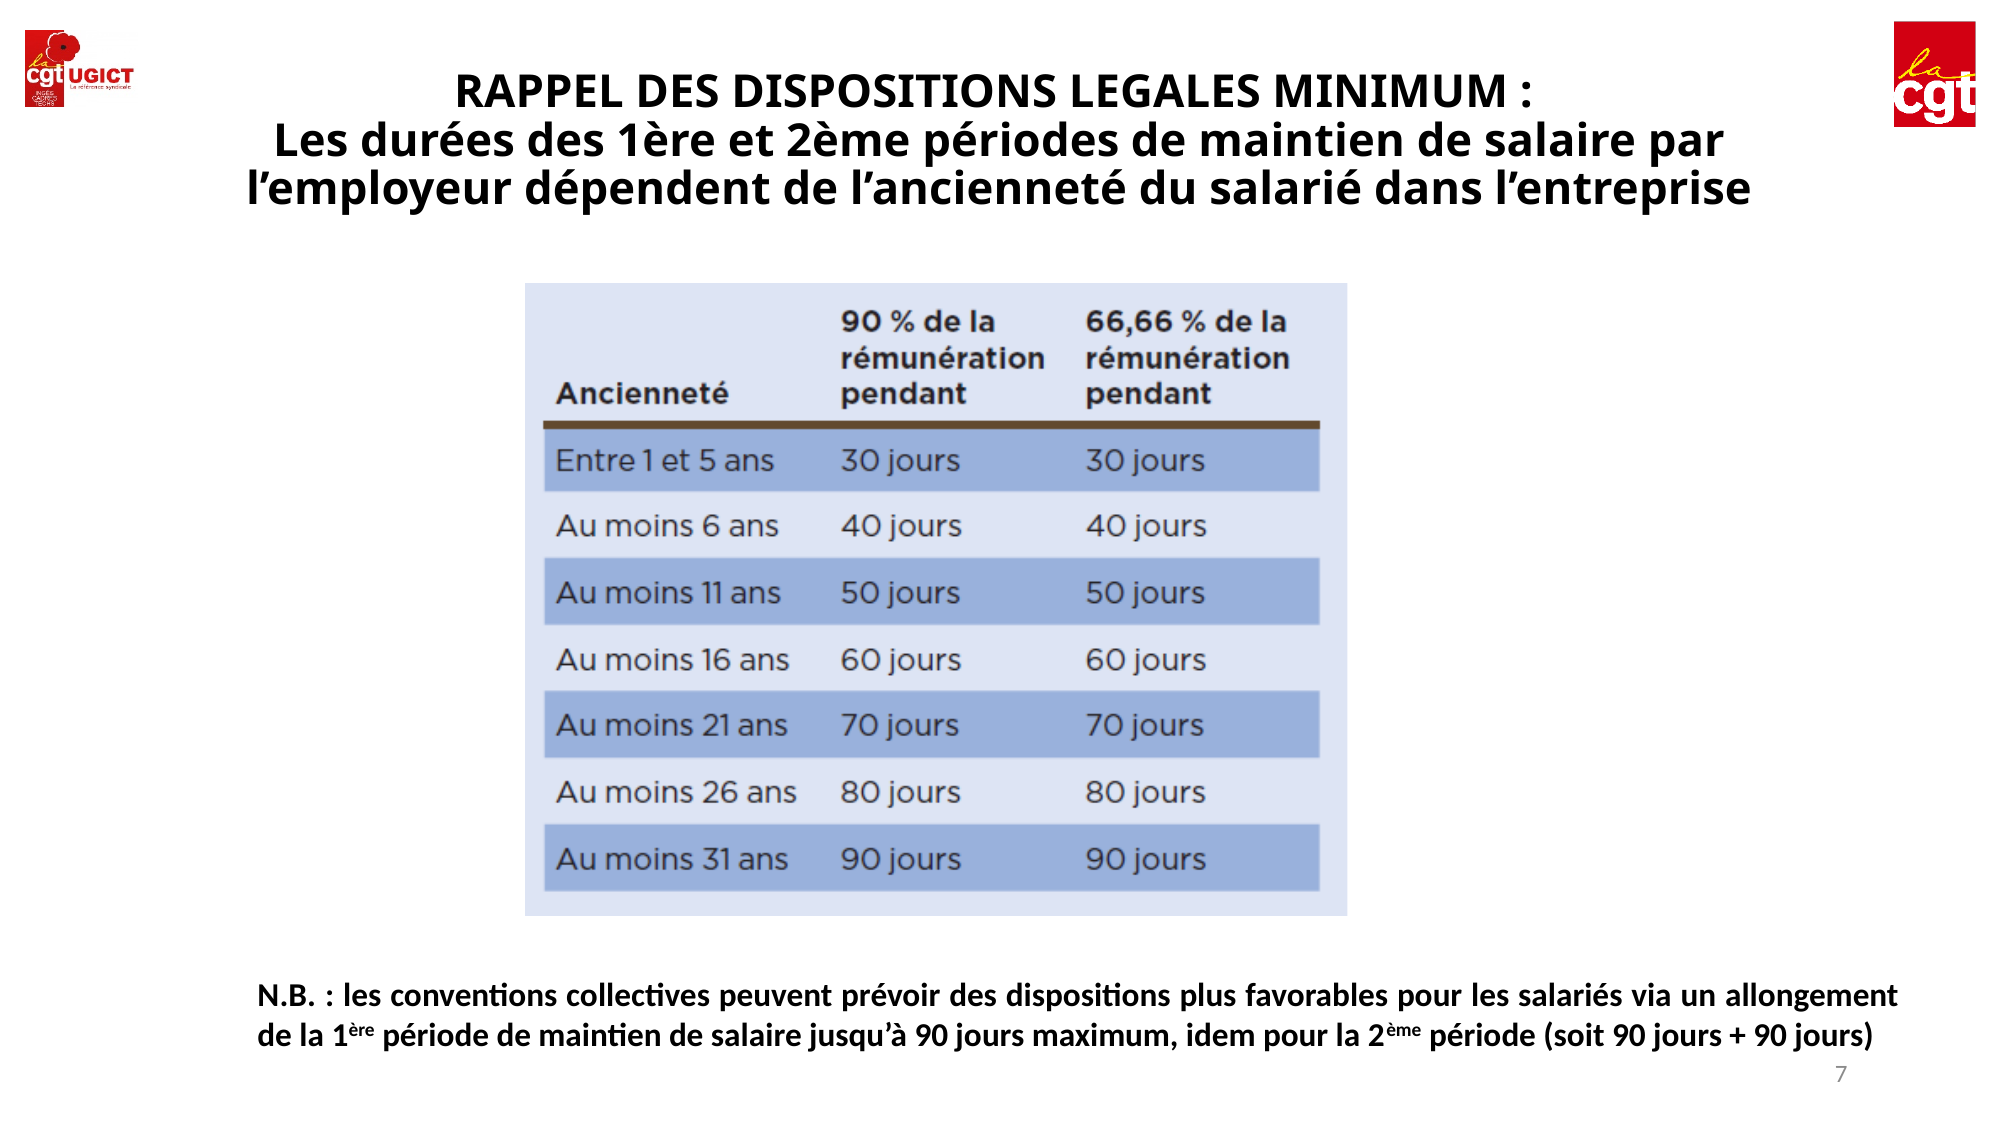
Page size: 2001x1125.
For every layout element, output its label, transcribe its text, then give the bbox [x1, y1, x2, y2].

text_box N.B. : les conventions collectives peuvent prévoir des dispositions plus favorables pour les salariés via un allongement de la 1ère période de maintien de salaire jusqu’à 90 jours maximum, idem pour la 2ème période (soit 90 jours + 90 jours) [242, 966, 1917, 1061]
title RAPPEL DES DISPOSITIONS LEGALES MINIMUM : Les durées des 1ère et 2ème périodes de maintien de salaire par l’employeur dépendent de l’ancienneté du salarié dans l’entreprise [137, 59, 1863, 278]
slide_number 7 [1412, 1061, 1863, 1103]
picture [25, 30, 138, 107]
picture [1891, 19, 1978, 129]
picture [524, 282, 1348, 916]
